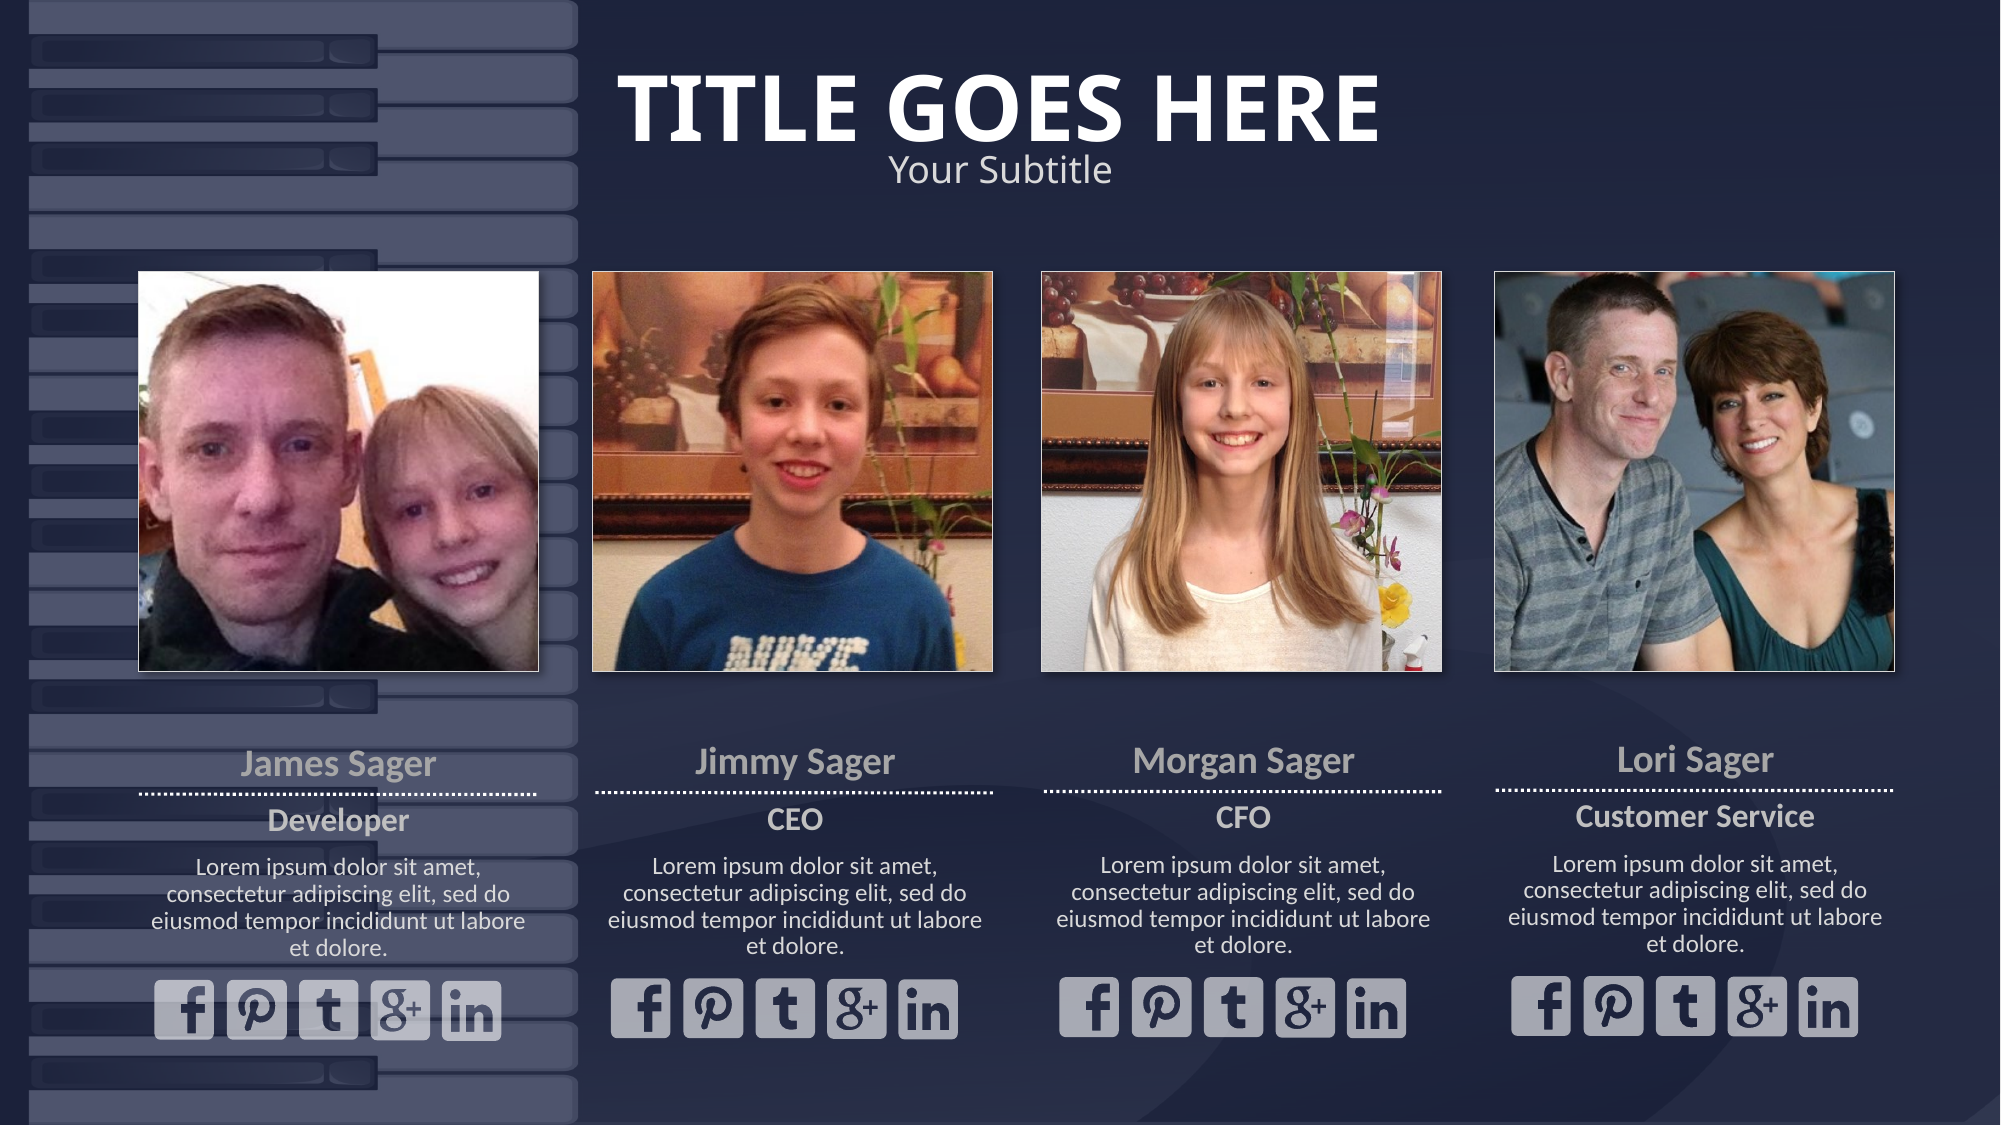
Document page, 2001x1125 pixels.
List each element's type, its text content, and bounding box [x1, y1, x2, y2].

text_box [1059, 977, 1407, 1039]
text_box James Sager [163, 742, 514, 785]
text_box [1040, 270, 1442, 672]
text_box [138, 270, 540, 672]
text_box Customer Service [1520, 796, 1871, 839]
text_box [591, 270, 993, 672]
text_box Jimmy Sager [620, 740, 971, 784]
text_box Lorem ipsum dolor sit amet, consectetur adipiscing elit, sed do eiusmod tempor incididunt ut labore et dolore. [1043, 851, 1444, 965]
text_box Lorem ipsum dolor sit amet, consectetur adipiscing elit, sed do eiusmod tempor incididunt ut labore et dolore. [1495, 850, 1896, 964]
text_box CEO [620, 798, 971, 841]
text_box Developer [163, 799, 514, 842]
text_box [154, 979, 502, 1041]
text_box Morgan Sager [1068, 739, 1419, 782]
text_box CFO [1068, 797, 1419, 840]
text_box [610, 978, 958, 1040]
text_box Lorem ipsum dolor sit amet, consectetur adipiscing elit, sed do eiusmod tempor incididunt ut labore et dolore. [138, 854, 539, 968]
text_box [1511, 976, 1859, 1038]
text_box [1494, 271, 1896, 673]
text_box Lori Sager [1520, 738, 1871, 781]
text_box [548, 42, 1452, 199]
text_box Lorem ipsum dolor sit amet, consectetur adipiscing elit, sed do eiusmod tempor incididunt ut labore et dolore. [595, 852, 996, 966]
